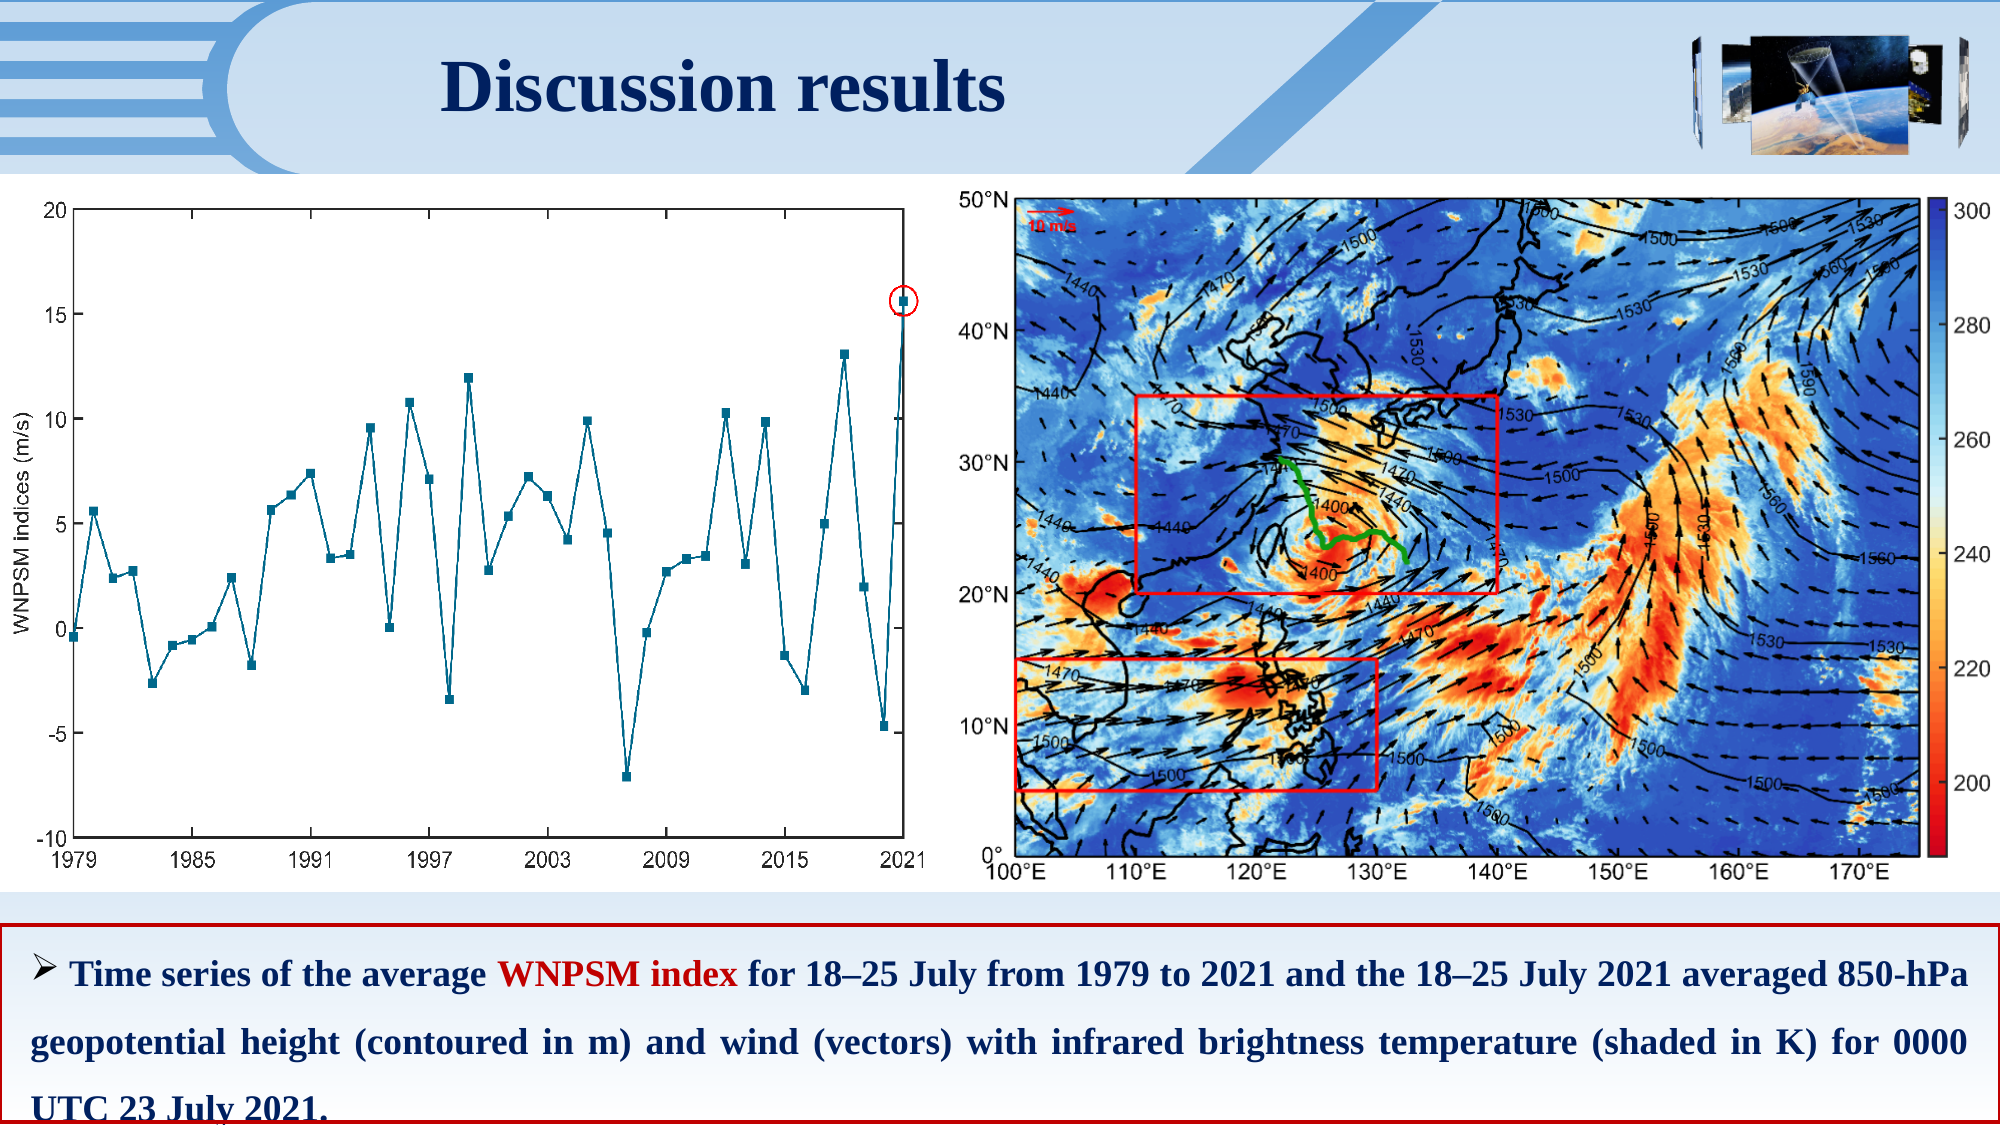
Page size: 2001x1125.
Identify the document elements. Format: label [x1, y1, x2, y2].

picture [0, 174, 2000, 892]
text_box [0, 919, 2000, 1125]
text_box [0, 0, 2000, 174]
